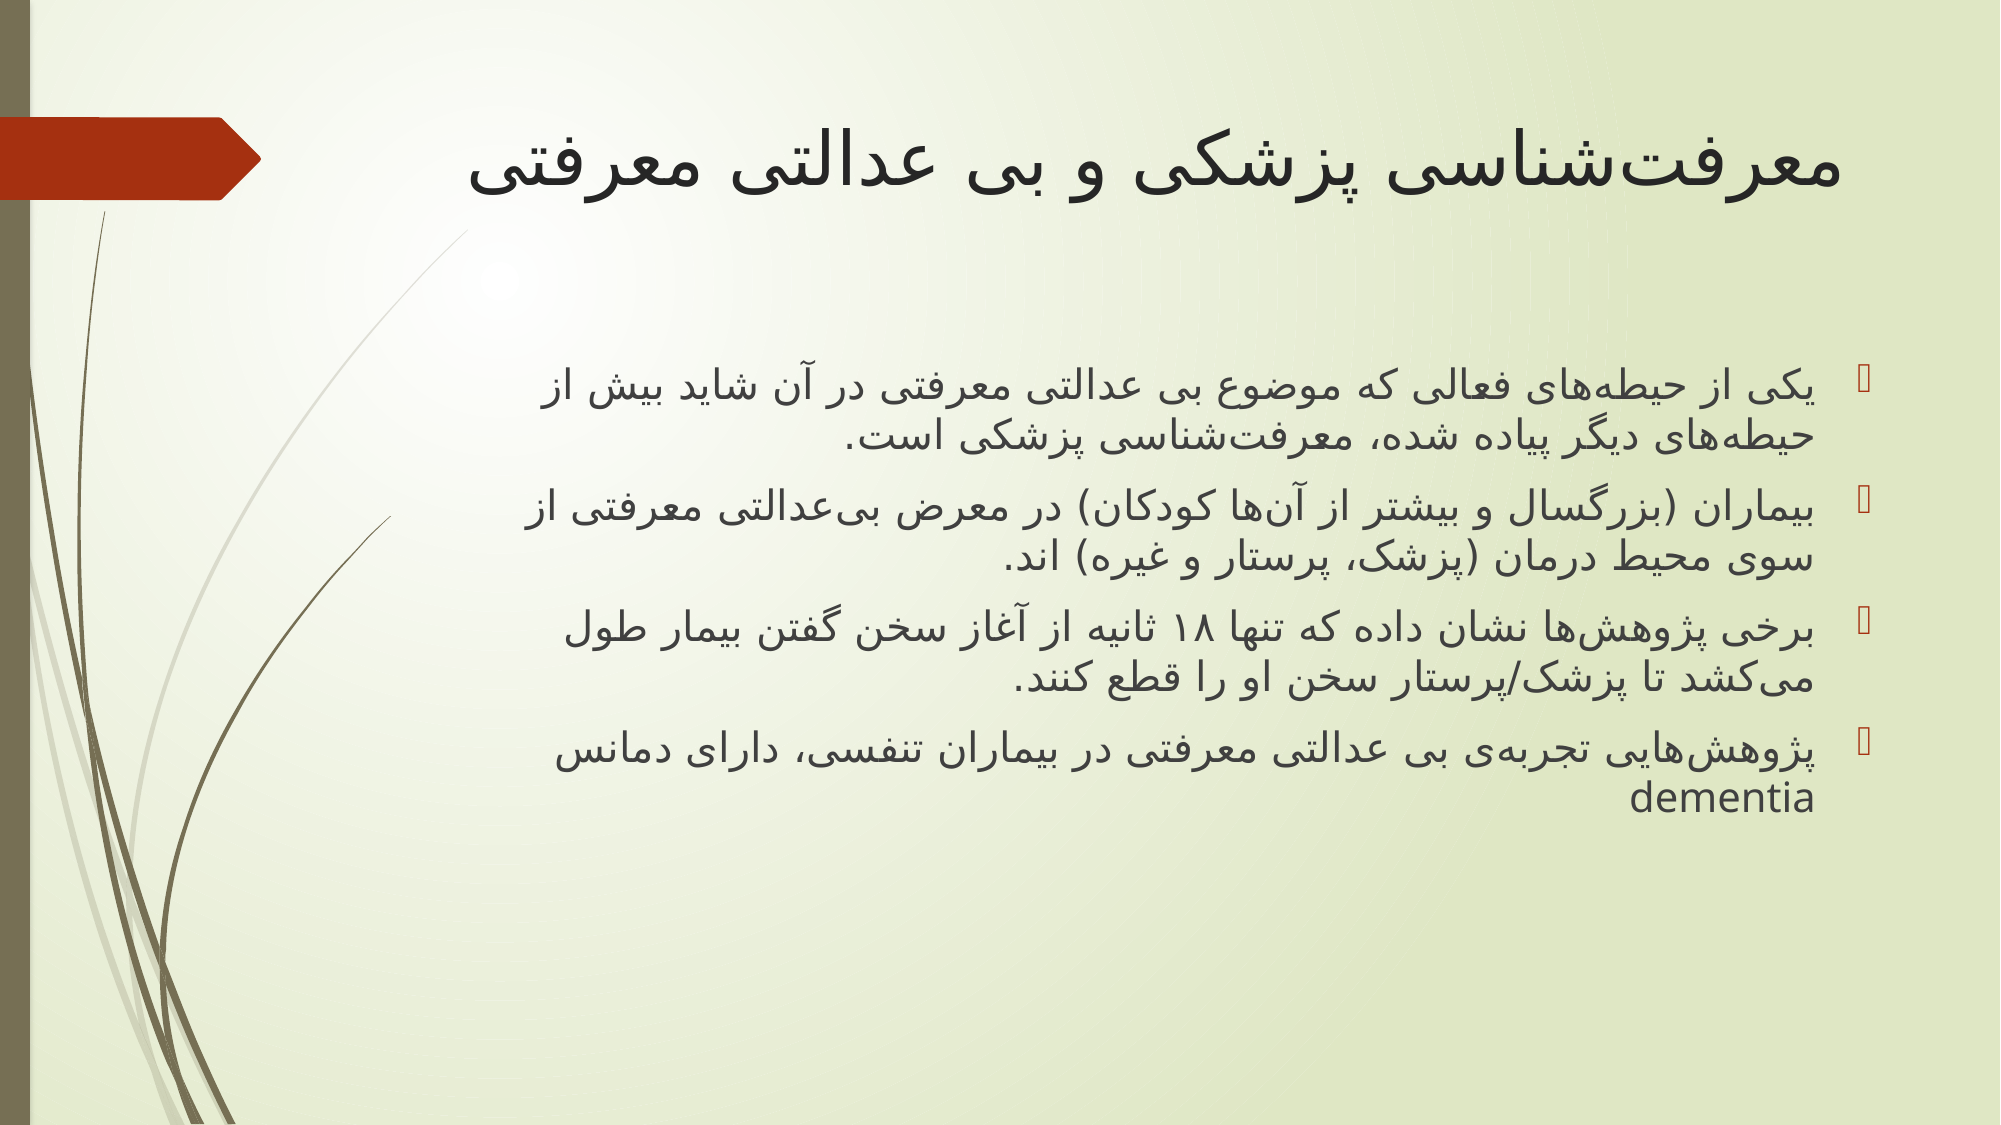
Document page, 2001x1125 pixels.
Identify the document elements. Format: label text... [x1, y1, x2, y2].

title معرفت‌شناسی پزشکی و بی عدالتی معرفتی [425, 102, 1888, 313]
list یکی از حیطه‌های فعالی که موضوع بی عدالتی معرفتی در آن شاید بیش از حیطه‌های دیگر پیاده شده، معرفت‌شناسی پزشکی است. بیماران (بزرگسال و بیشتر از آن‌ها کودکان) در معرض بی‌عدالتی معرفتی از سوی محیط درمان (پزشک، پرستار و غیره) اند. برخی پژوهش‌ها نشان داده که تنها ۱۸ ثانیه از آغاز سخن گفتن بیمار طول می‌کشد تا پزشک/پرستار سخن او را قطع کنند. پژوهش‌هایی تجربه‌ی بی عدالتی معرفتی در بیماران تنفسی، دارای دمانس dementia [424, 350, 1888, 970]
